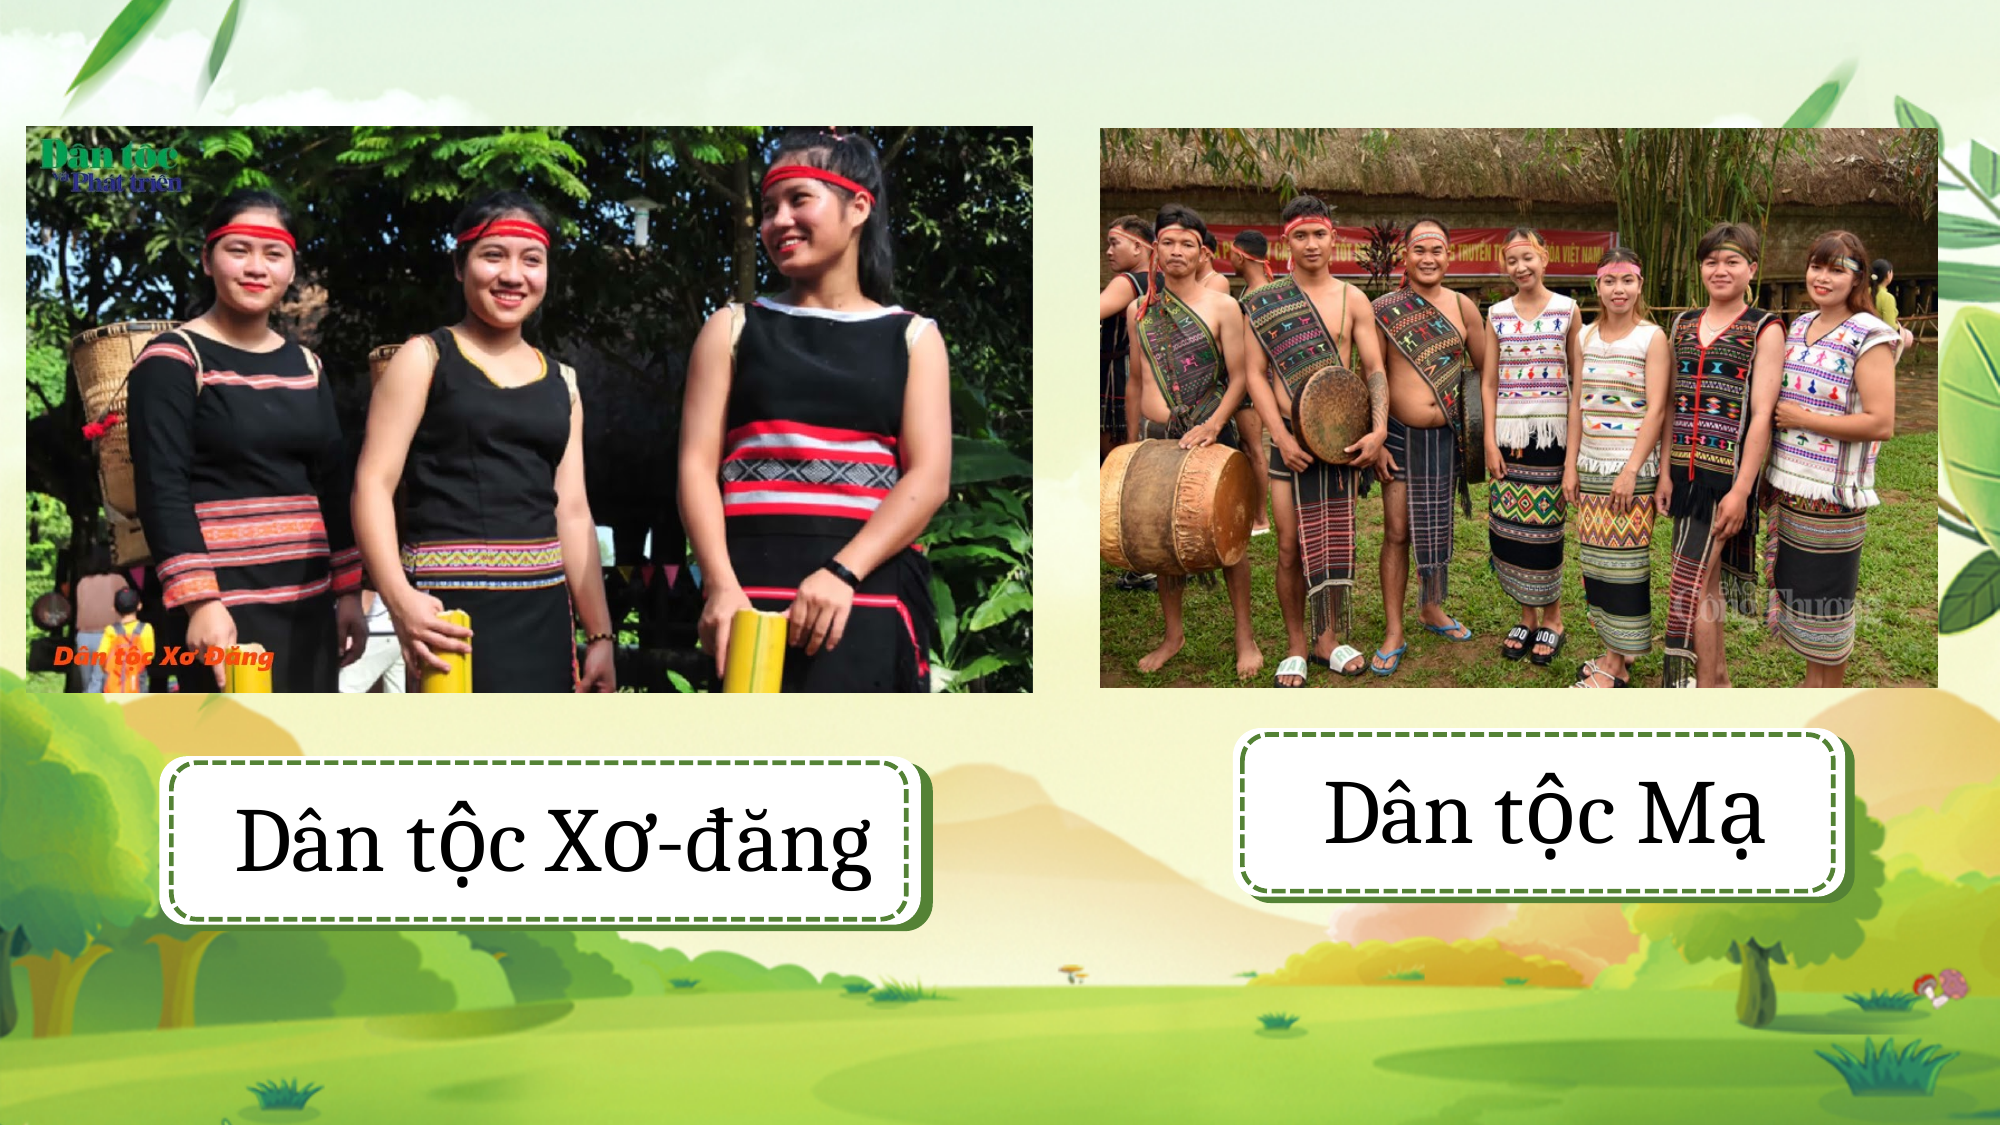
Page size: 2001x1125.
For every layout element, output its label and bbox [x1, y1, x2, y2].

text_box [159, 756, 933, 932]
text_box [1232, 728, 1855, 904]
picture [0, 0, 2000, 1125]
